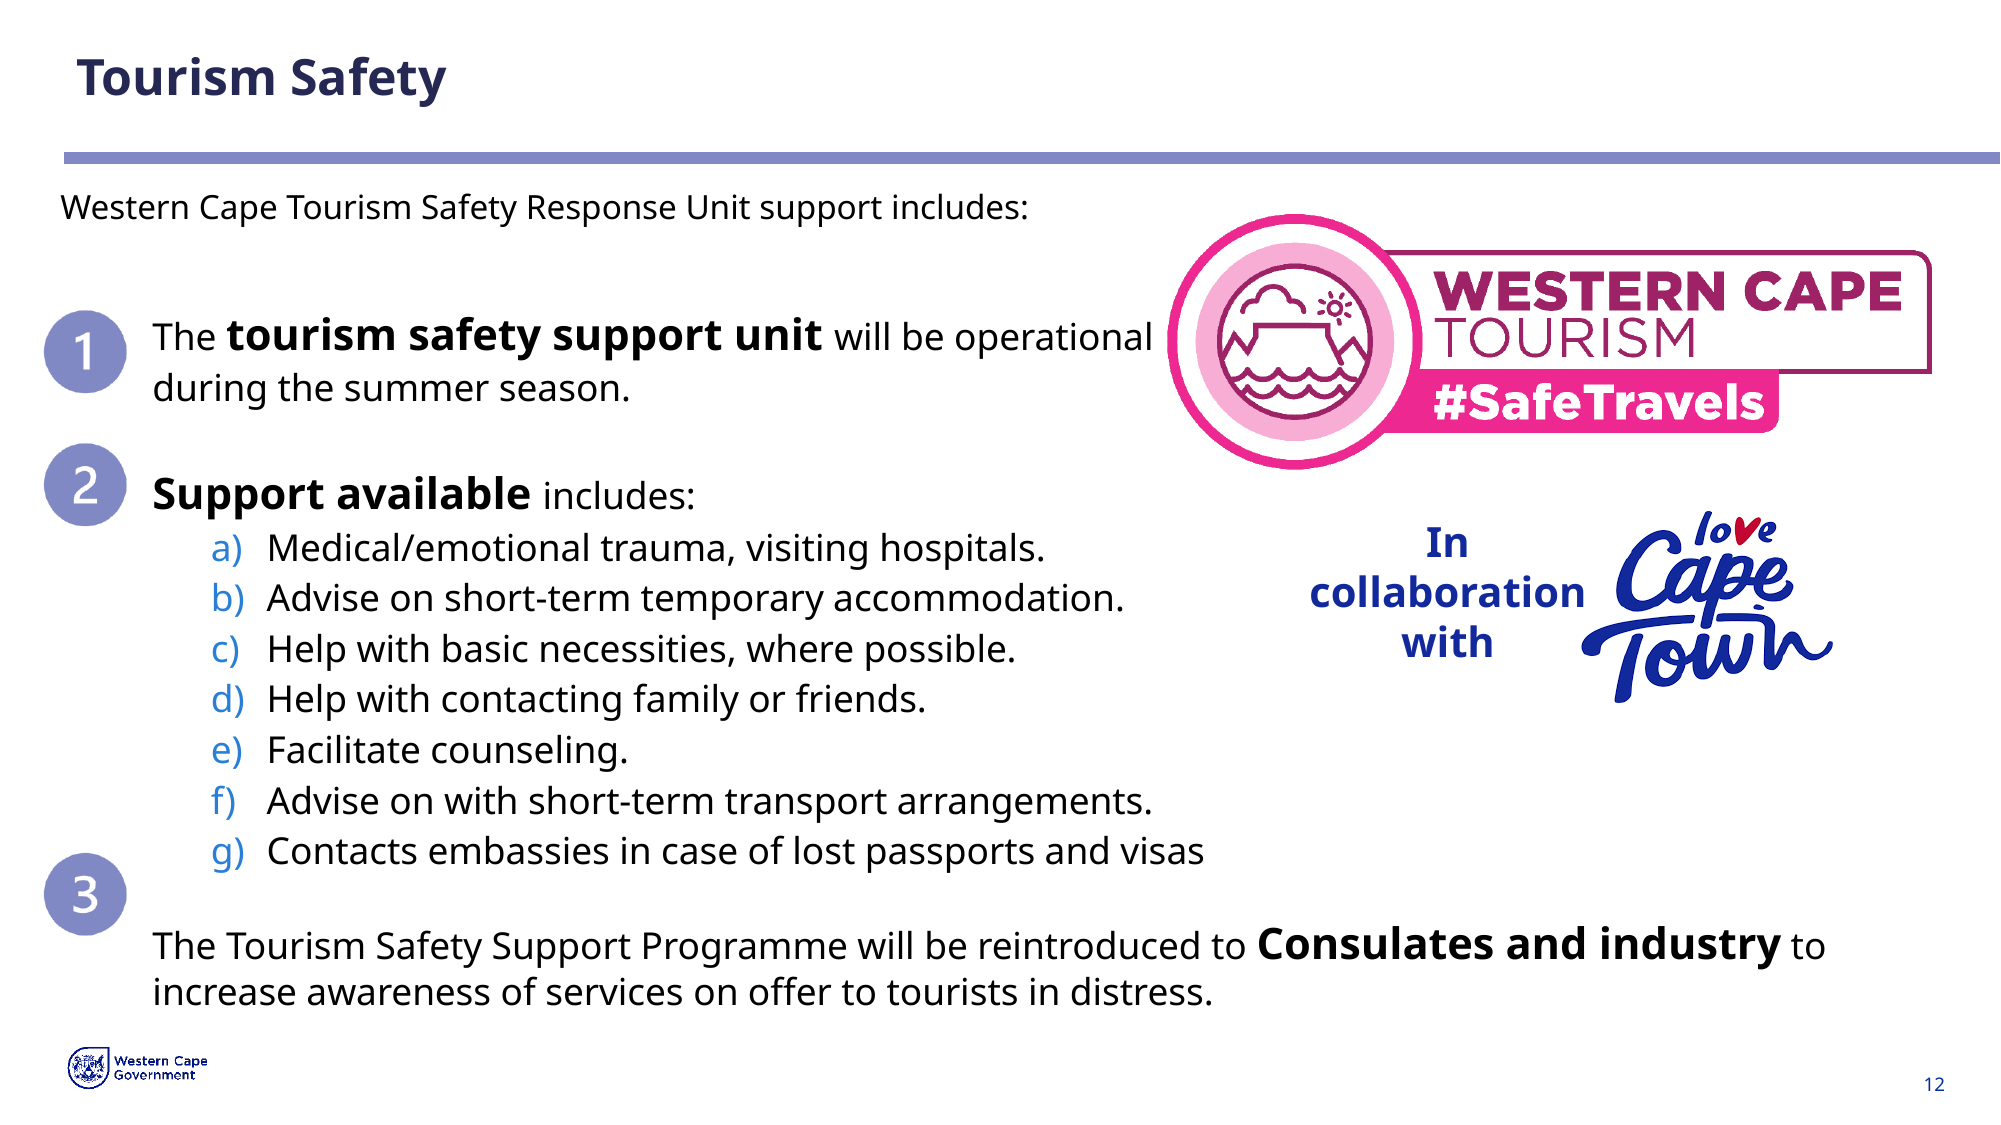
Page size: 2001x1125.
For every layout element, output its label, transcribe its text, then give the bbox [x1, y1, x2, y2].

text_box In collaboration with [1289, 513, 1576, 673]
picture [32, 299, 138, 404]
picture [1137, 179, 1969, 505]
text_box Western Cape Tourism Safety Response Unit support includes: [45, 179, 1135, 234]
title Tourism Safety [64, 29, 1945, 122]
picture [64, 152, 2000, 164]
picture [1581, 510, 1833, 703]
picture [53, 1032, 237, 1103]
list The tourism safety support unit will be operational during the summer season. Support available includes: Medical/emotional trauma, visiting hospitals. Advise on short-term temporary accommodation. Help with basic necessities, where possible. Help with contacting family or friends. Facilitate counseling. Advise on with short-term transport arrangements. Contacts embassies in case of lost passports and visas The Tourism Safety Support Programme will be reintroduced to Consulates and industry to increase awareness of services on offer to tourists in distress. [140, 234, 1965, 1034]
slide_number 12 [1832, 1061, 1945, 1099]
picture [32, 432, 138, 537]
picture [32, 841, 138, 946]
